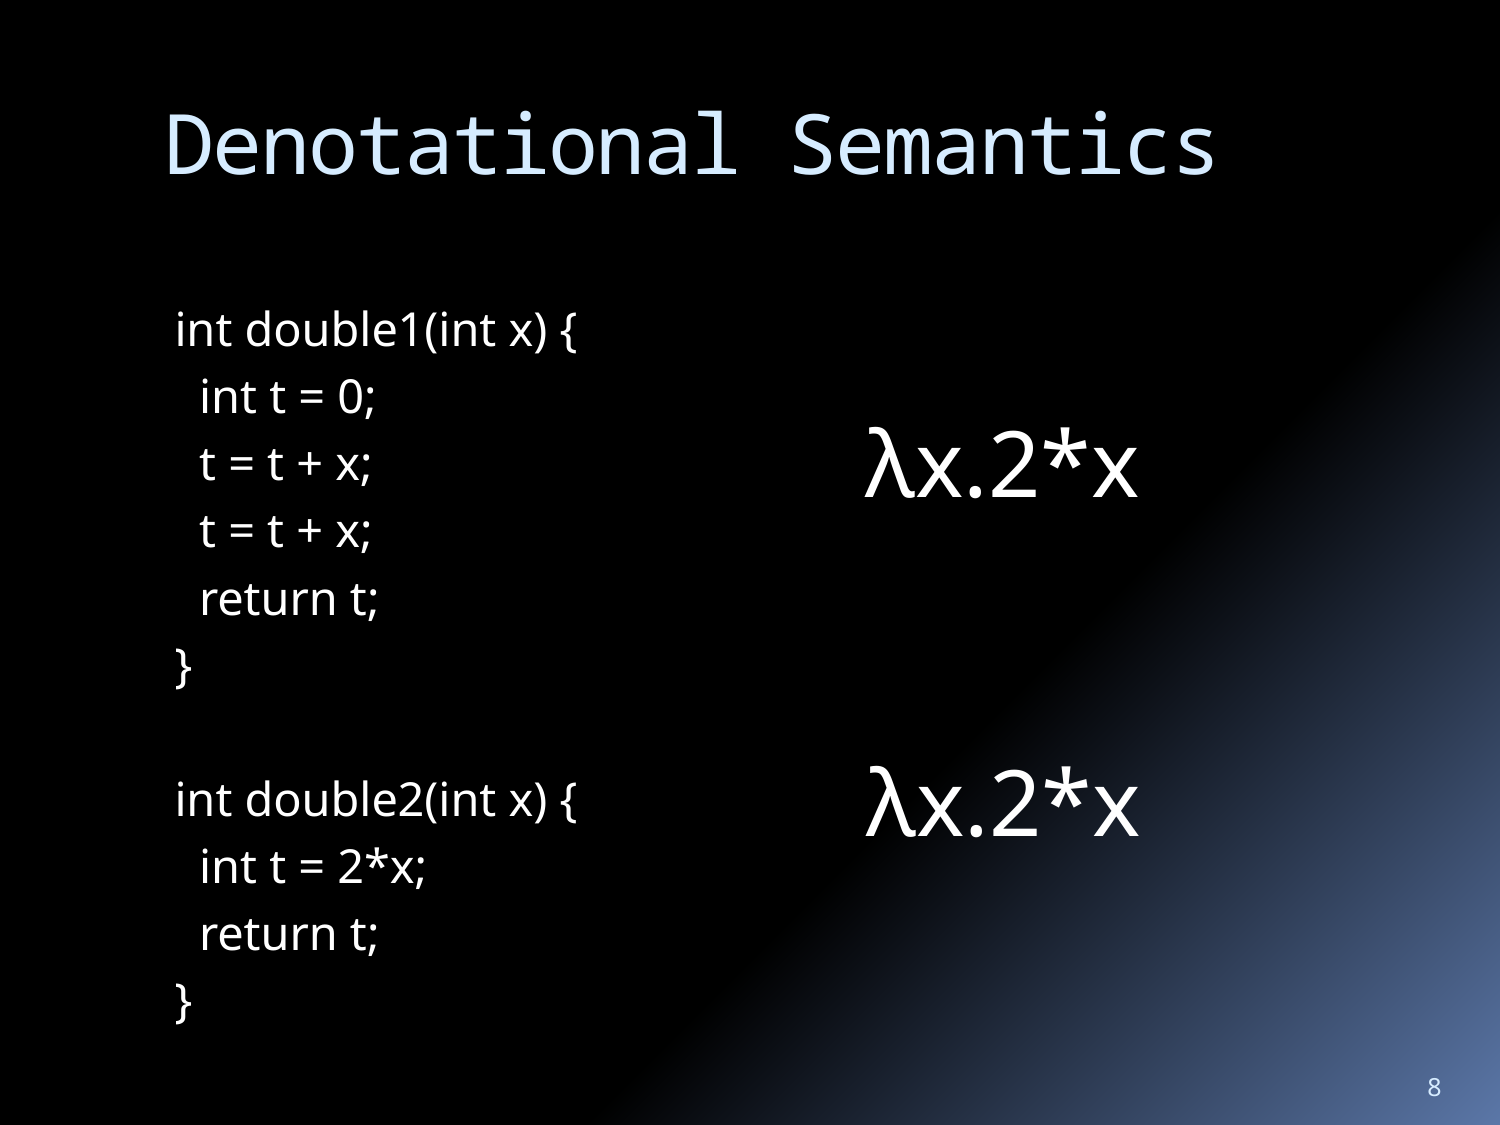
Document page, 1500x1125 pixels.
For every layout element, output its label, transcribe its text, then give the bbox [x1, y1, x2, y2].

text_box λx.2*x [850, 398, 1155, 524]
slide_number 8 [1412, 1052, 1488, 1113]
text_box int double1(int x) { int t = 0; t = t + x; t = t + x; return t; } int double2(int x) { int t = 2*x; return t; } [149, 292, 750, 1043]
text_box λx.2*x [851, 737, 1156, 863]
title Denotational Semantics [150, 83, 1425, 234]
